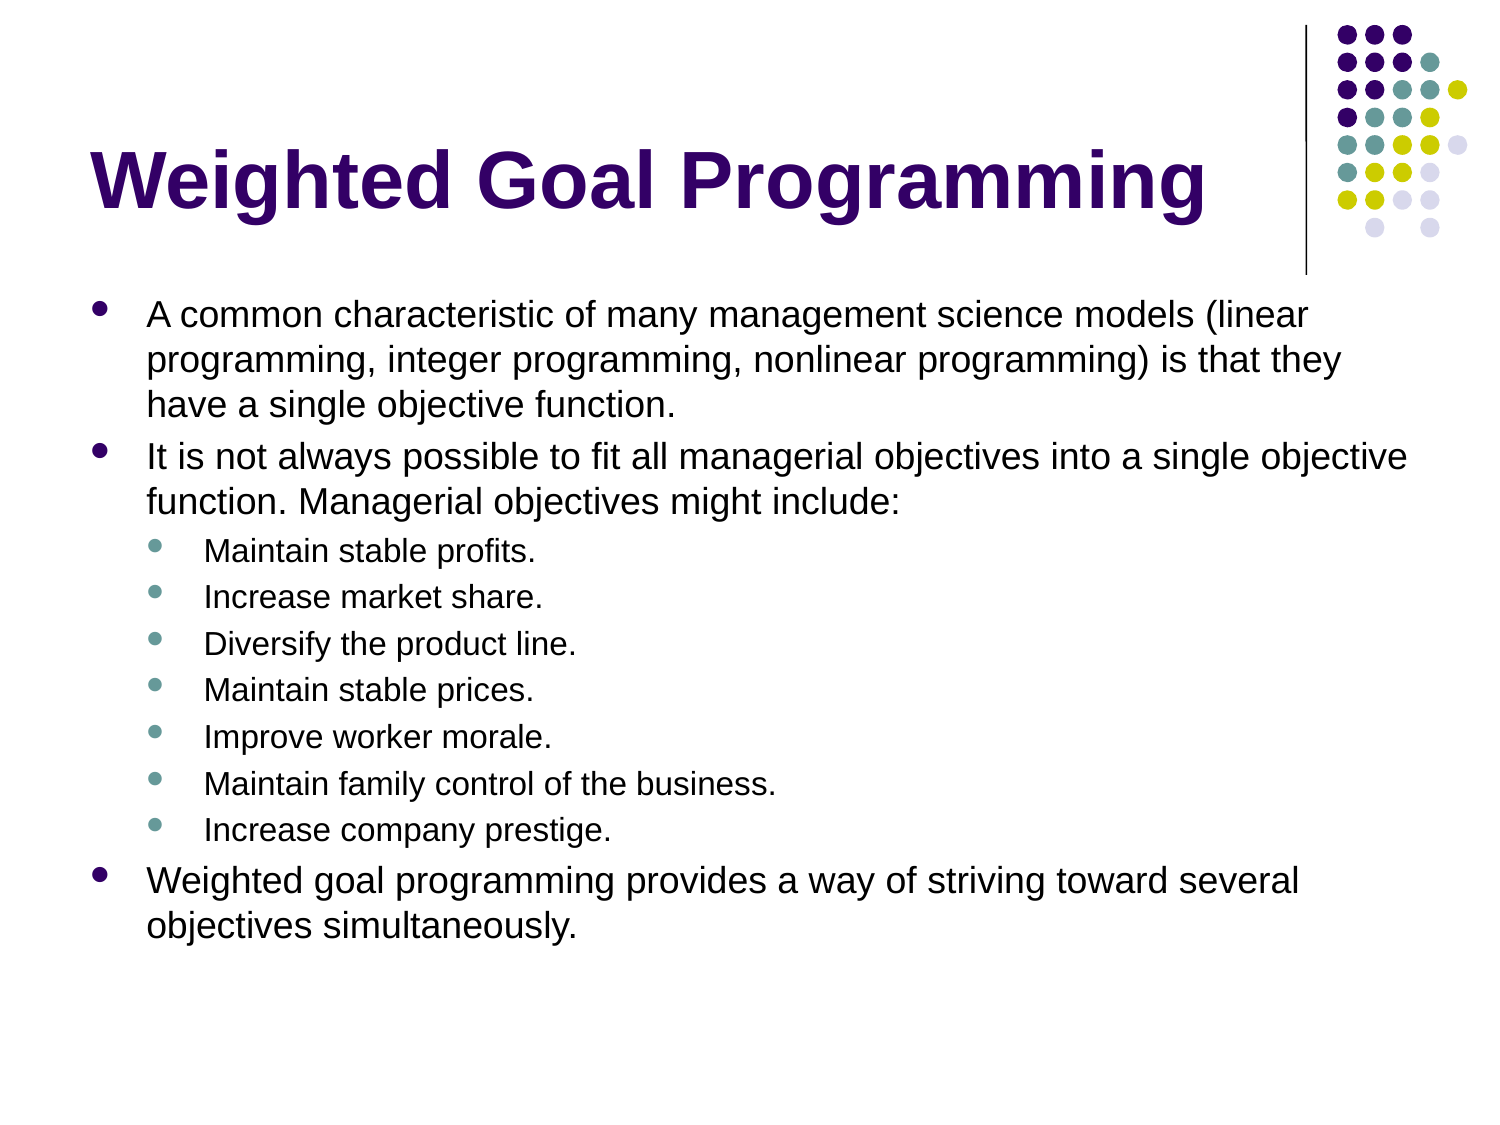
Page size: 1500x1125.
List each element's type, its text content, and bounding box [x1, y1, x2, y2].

list A common characteristic of many management science models (linear programming, integer programming, nonlinear programming) is that they have a single objective function. It is not always possible to fit all managerial objectives into a single objective function. Managerial objectives might include: Maintain stable profits. Increase market share. Diversify the product line. Maintain stable prices. Improve worker morale. Maintain family control of the business. Increase company prestige. Weighted goal programming provides a way of striving toward several objectives simultaneously. [75, 282, 1425, 1006]
title Weighted Goal Programming [75, 20, 1313, 233]
